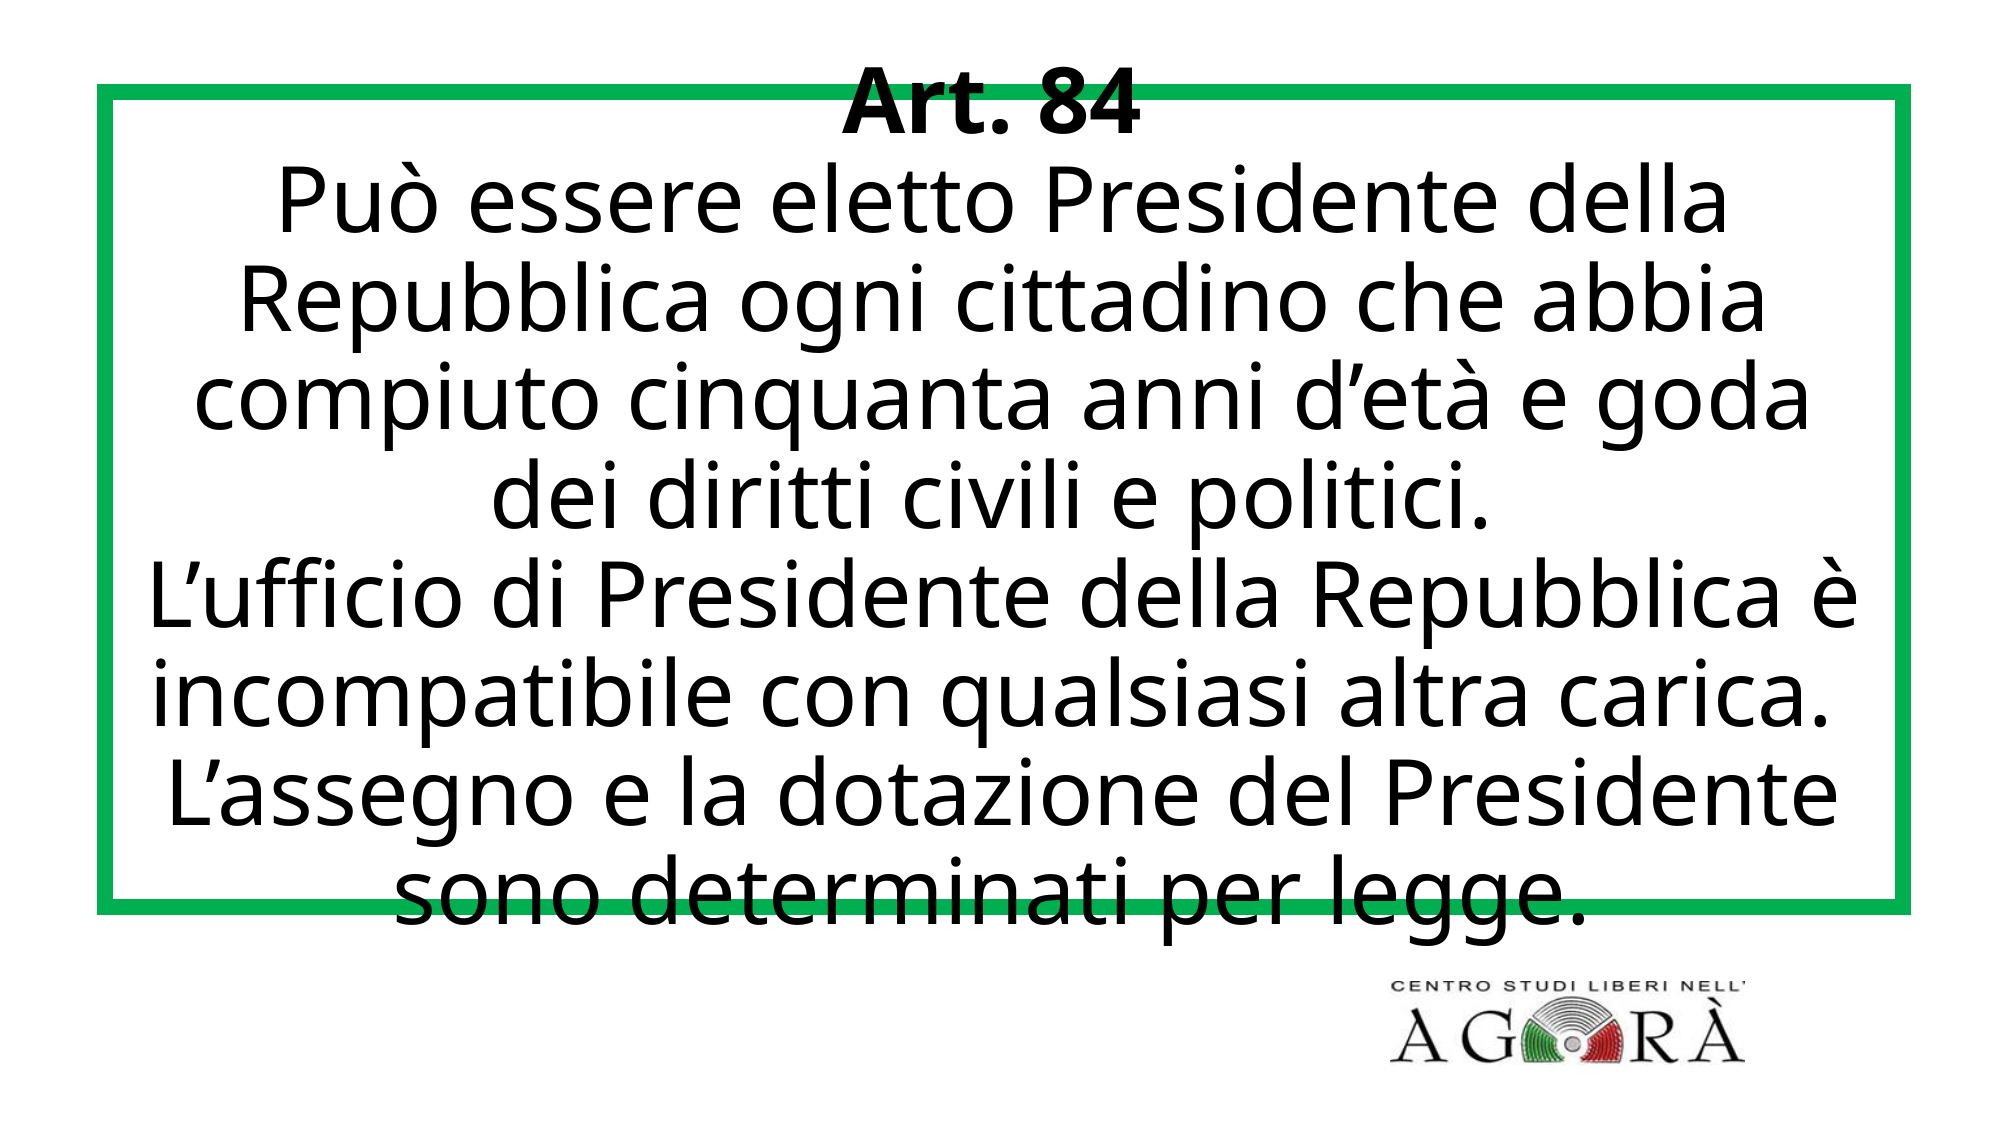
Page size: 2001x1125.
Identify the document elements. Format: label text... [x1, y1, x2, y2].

picture [1390, 981, 1745, 1065]
title Art. 84 Può essere eletto Presidente della Repubblica ogni cittadino che abbia compiuto cinquanta anni d’età e goda dei diritti civili e politici. L’ufficio di Presidente della Repubblica è incompatibile con qualsiasi altra carica. L’assegno e la dotazione del Presidente sono determinati per legge. [105, 91, 1904, 907]
